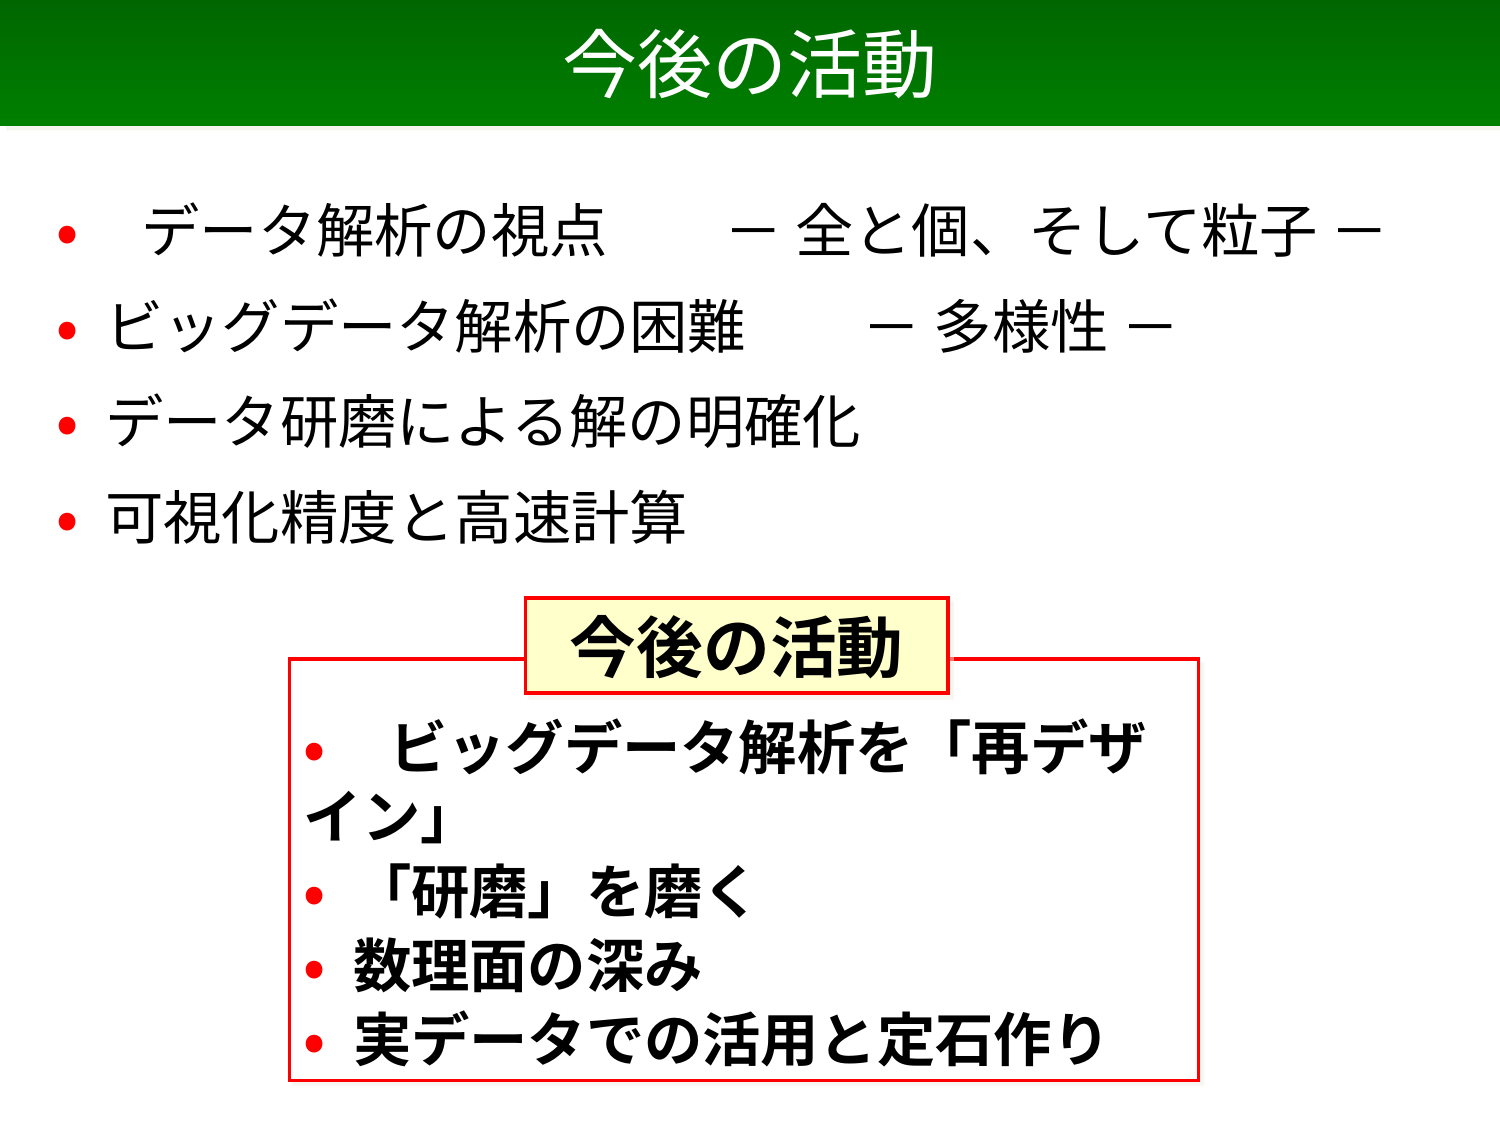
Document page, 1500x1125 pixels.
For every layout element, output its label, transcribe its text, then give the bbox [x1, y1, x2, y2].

text_box [529, 658, 951, 696]
text_box 今後の活動 [525, 597, 948, 694]
subtitle • データ解析の視点 － 全と個、そして粒子 － • ビッグデータ解析の困難 － 多様性 － • データ研磨による解の明確化 • 可視化精度と高速計算 [40, 172, 1448, 929]
title 今後の活動 [0, 0, 1500, 126]
text_box • ビッグデータ解析を「再デザイン」 • 「研磨」を磨く • 数理面の深み • 実データでの活用と定石作り [289, 658, 1199, 1081]
